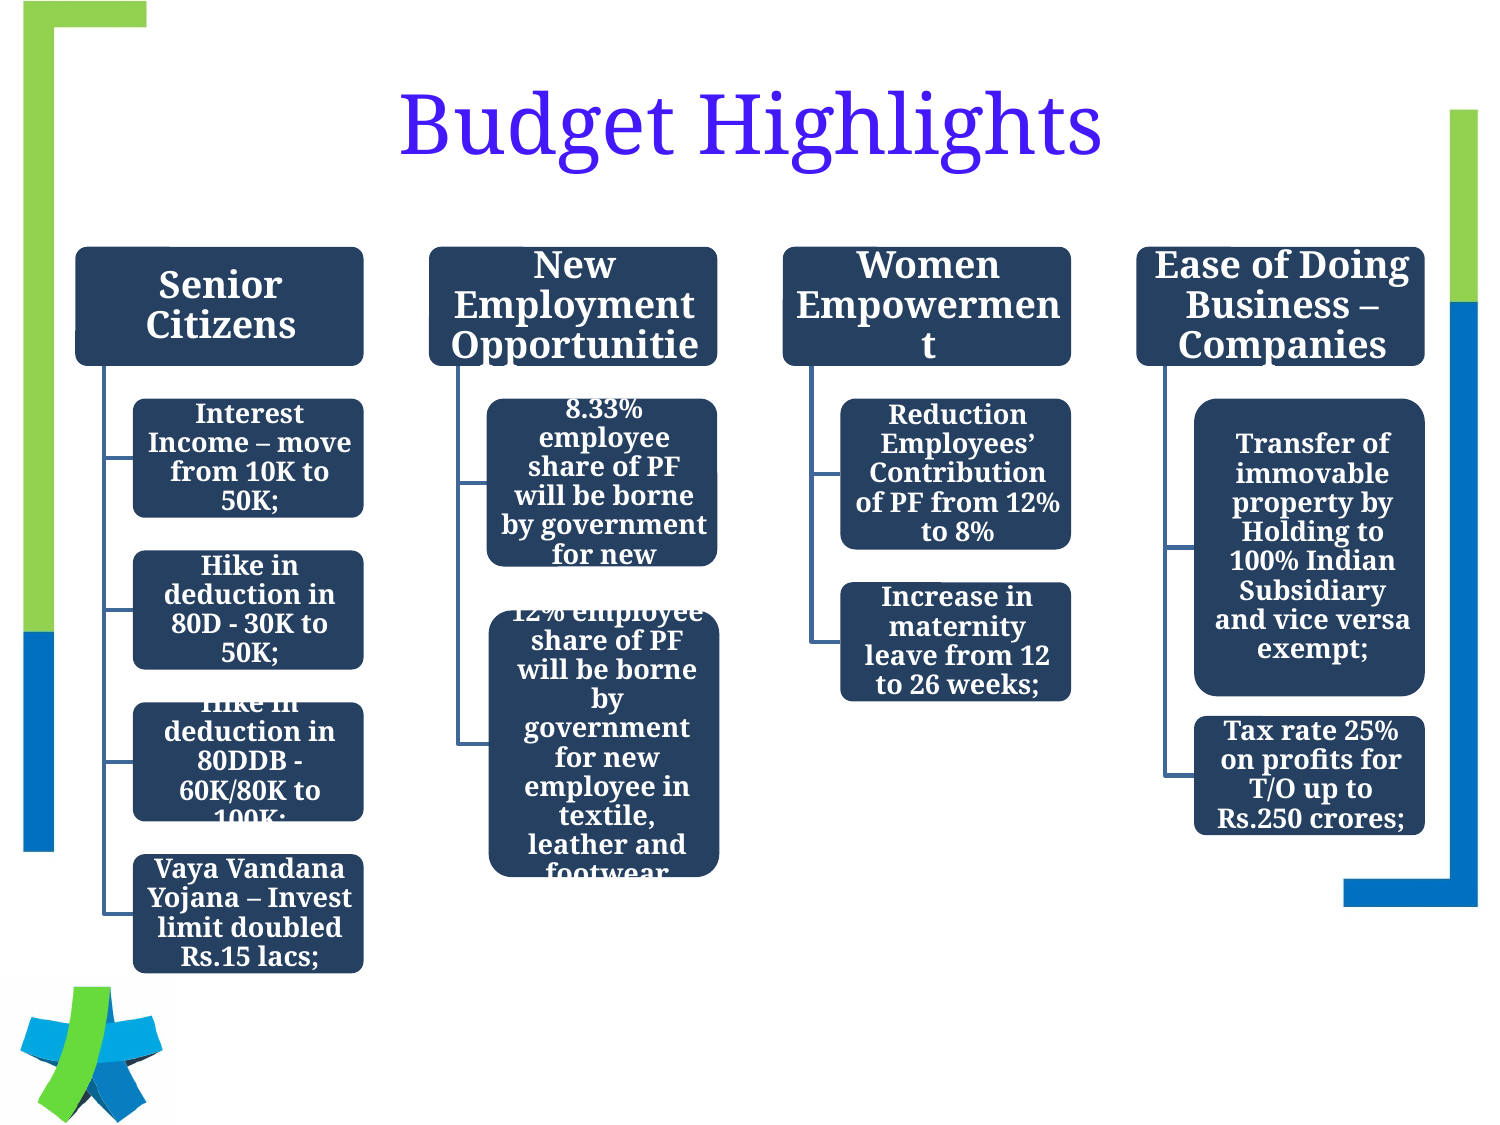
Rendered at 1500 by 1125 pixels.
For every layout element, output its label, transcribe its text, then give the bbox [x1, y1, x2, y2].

title Budget Highlights [39, 47, 1464, 195]
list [74, 207, 1426, 1013]
picture [0, 0, 1500, 1125]
